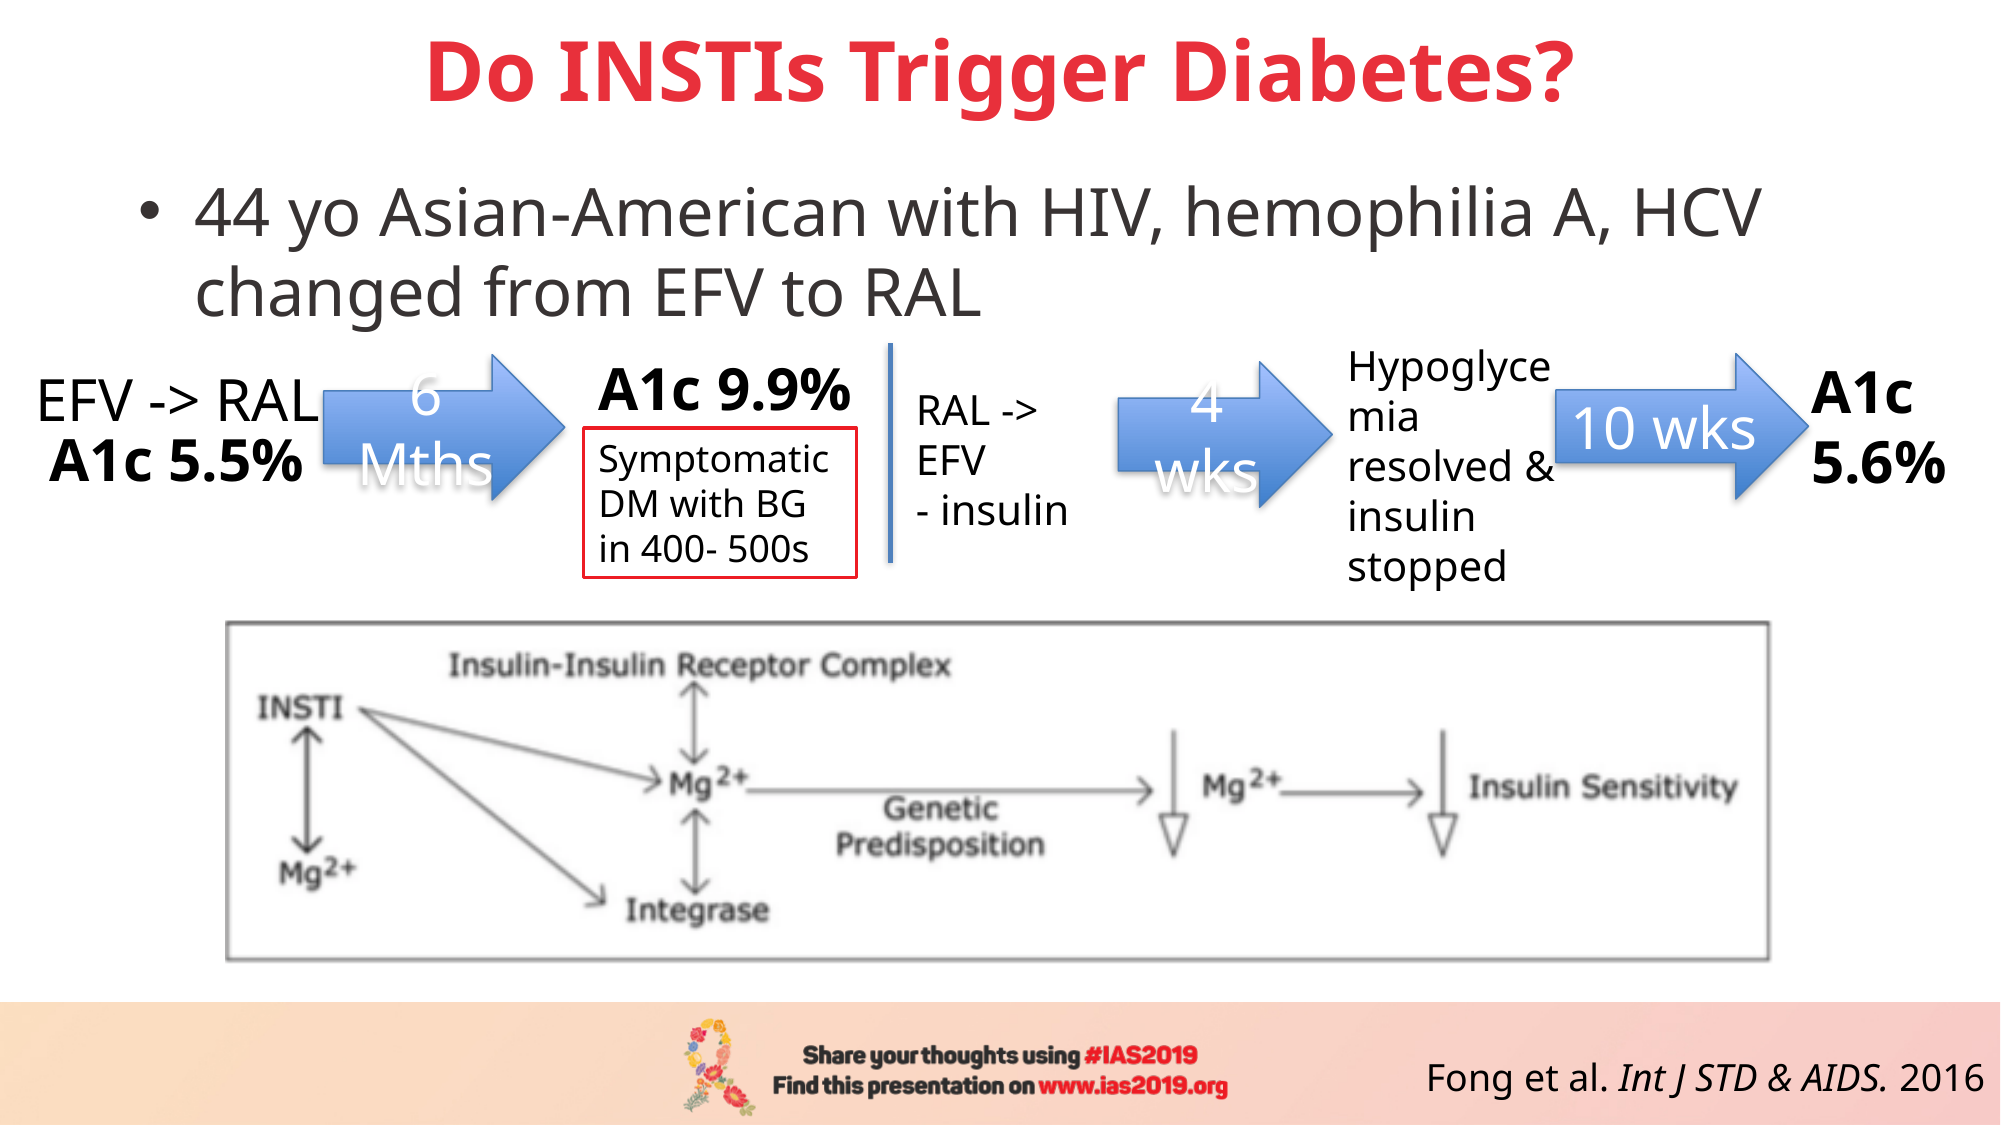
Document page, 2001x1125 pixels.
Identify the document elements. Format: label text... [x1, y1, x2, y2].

text_box Fong et al. Int J STD & AIDS. 2016 [1032, 1046, 2000, 1107]
text_box EFV -> RAL [20, 355, 356, 441]
list 44 yo Asian-American with HIV, hemophilia A, HCV changed from EFV to RAL [123, 162, 1877, 486]
picture [0, 1002, 2001, 1125]
text_box Symptomatic DM with BG in 400- 500s [583, 428, 857, 578]
text_box 10 wks [1555, 352, 1796, 500]
title Do INSTIs Trigger Diabetes? [123, 0, 1877, 162]
picture [225, 618, 1775, 966]
text_box RAL -> EFV - insulin [901, 376, 1134, 542]
text_box 6 Mths [322, 353, 566, 501]
text_box A1c 9.9% [583, 345, 884, 430]
text_box A1c 5.6% [1796, 348, 2000, 503]
text_box Hypoglycemia resolved & insulin stopped [1332, 332, 1606, 598]
text_box 4 wks [1117, 361, 1332, 508]
text_box A1c 5.5% [34, 415, 342, 500]
